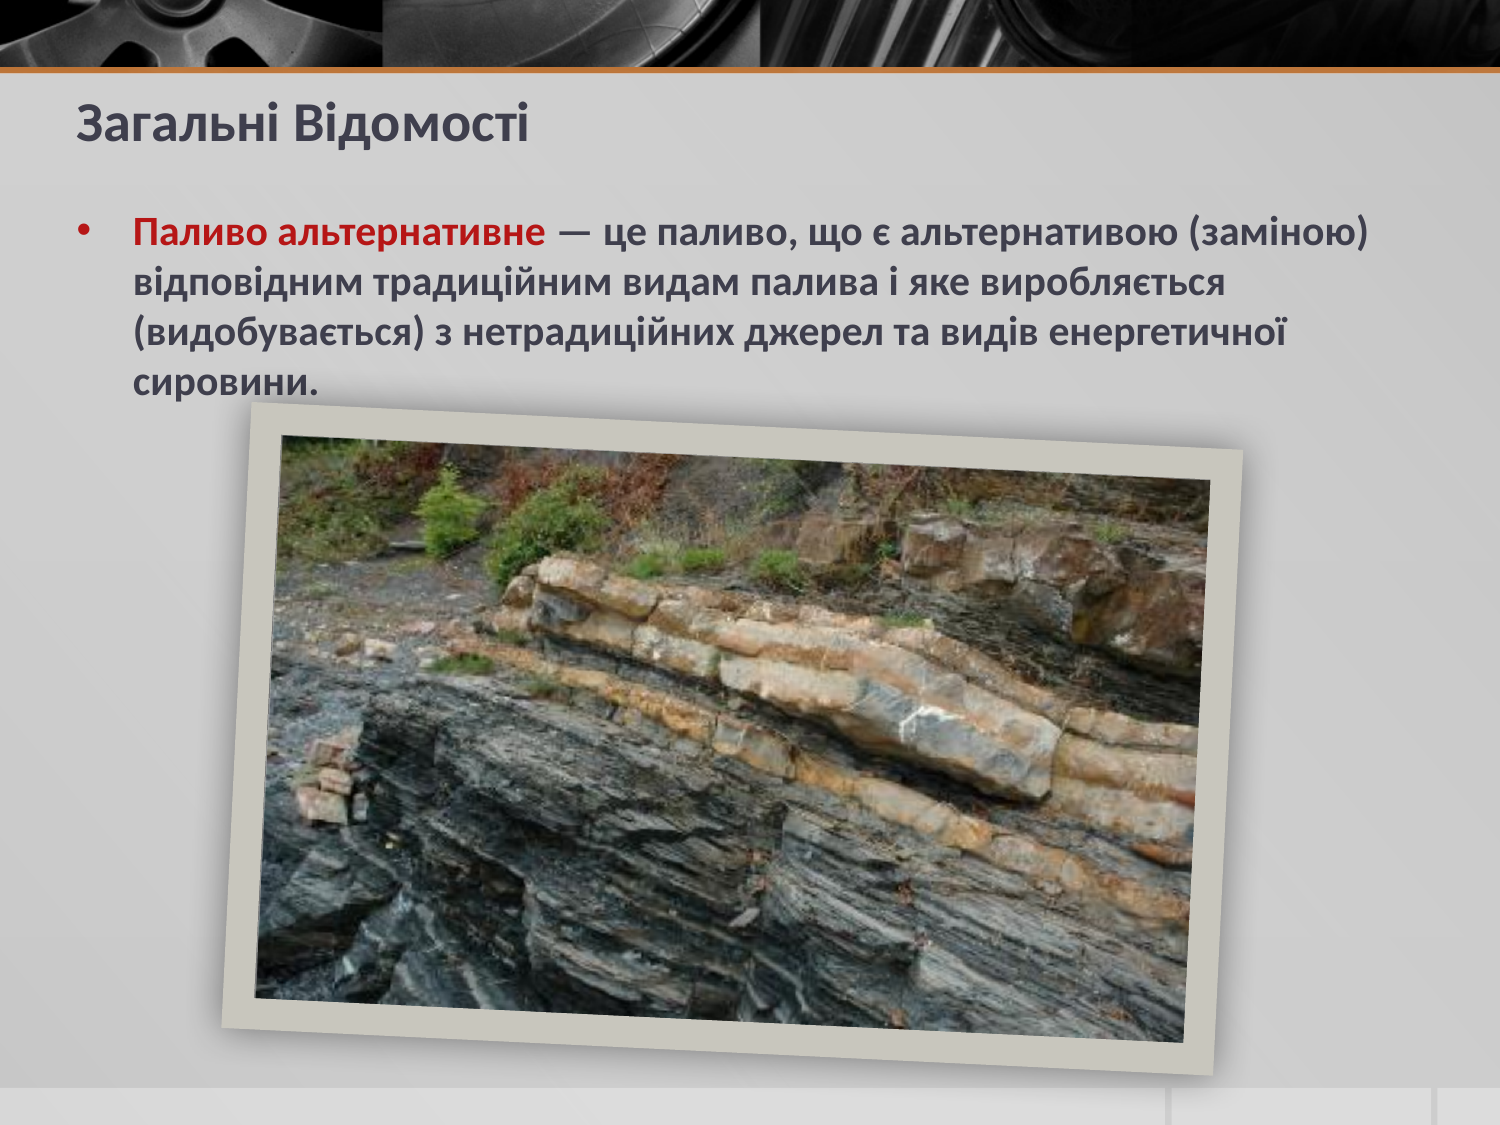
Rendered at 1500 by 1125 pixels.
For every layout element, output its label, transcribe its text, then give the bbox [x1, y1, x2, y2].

title Загальні Відомості [76, 78, 1427, 196]
picture [0, 0, 1500, 67]
picture [256, 436, 1210, 1042]
list Паливо альтернативне — це паливо, що є альтернативою (заміною) відповідним традиційним видам палива і яке виробляється (видобувається) з нетрадиційних джерел та видів енергетичної сировини. [76, 196, 1427, 877]
